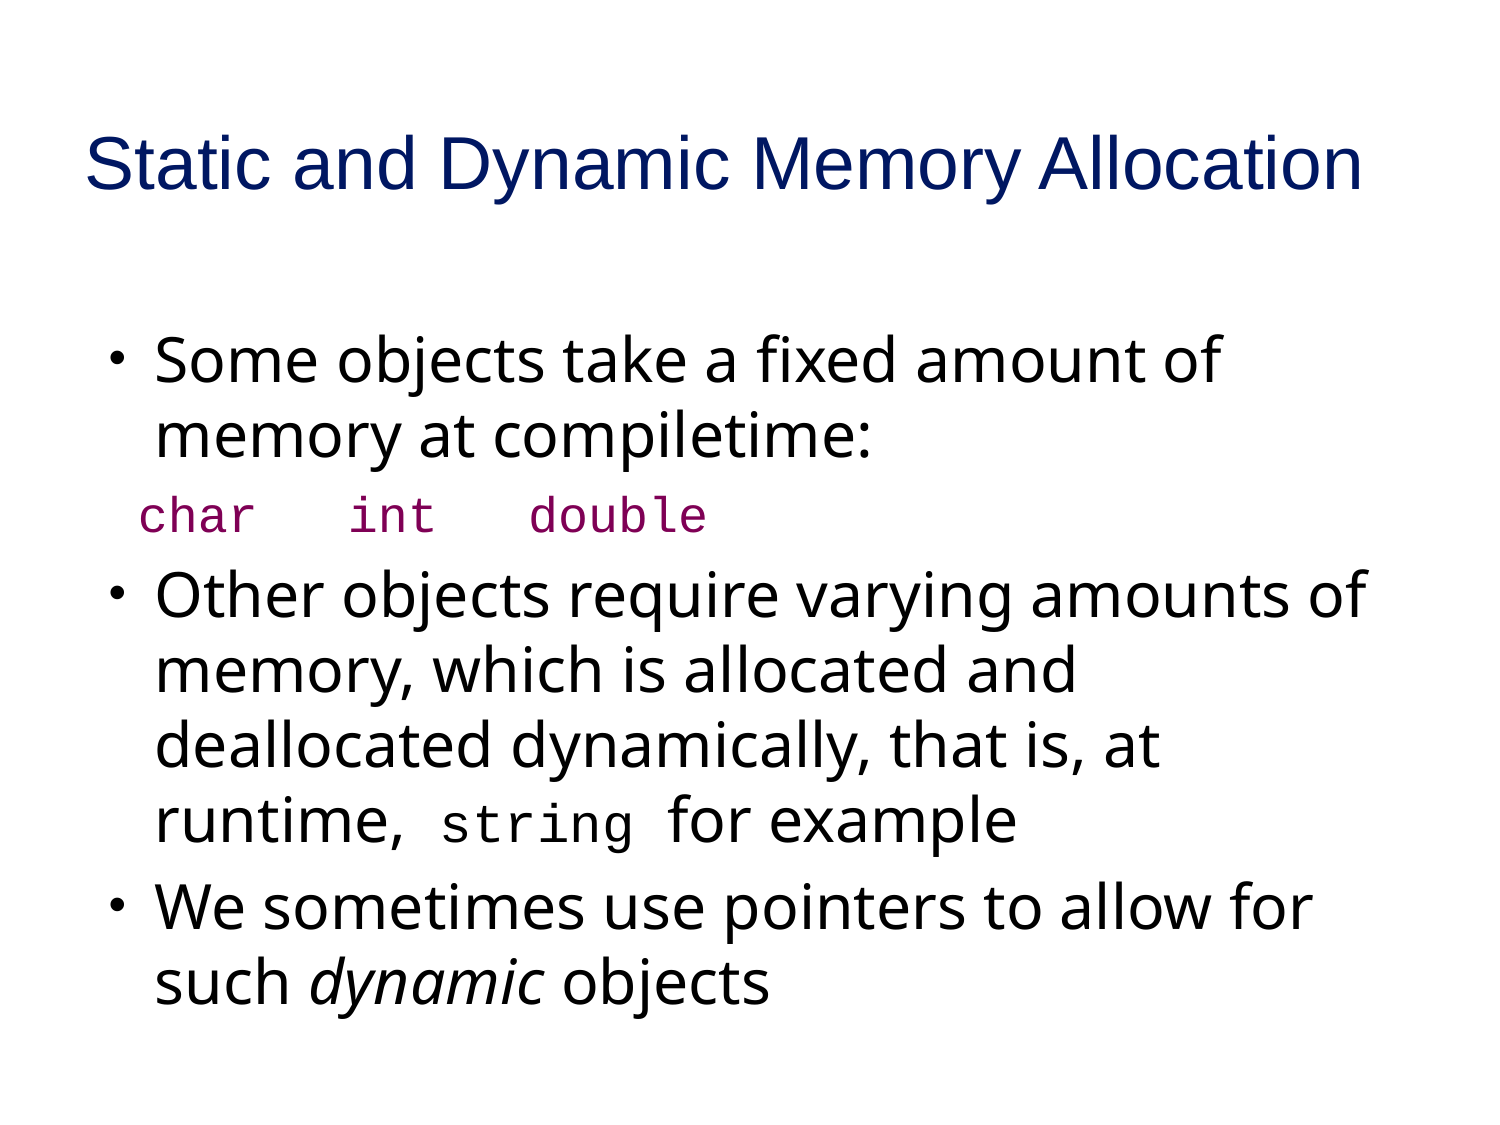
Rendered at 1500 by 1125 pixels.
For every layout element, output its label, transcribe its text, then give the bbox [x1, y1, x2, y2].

title Static and Dynamic Memory Allocation [24, 56, 1425, 275]
list Some objects take a fixed amount of memory at compiletime: char int double Other objects require varying amounts of memory, which is allocated and deallocated dynamically, that is, at runtime, string for example We sometimes use pointers to allow for such dynamic objects [75, 312, 1413, 1050]
